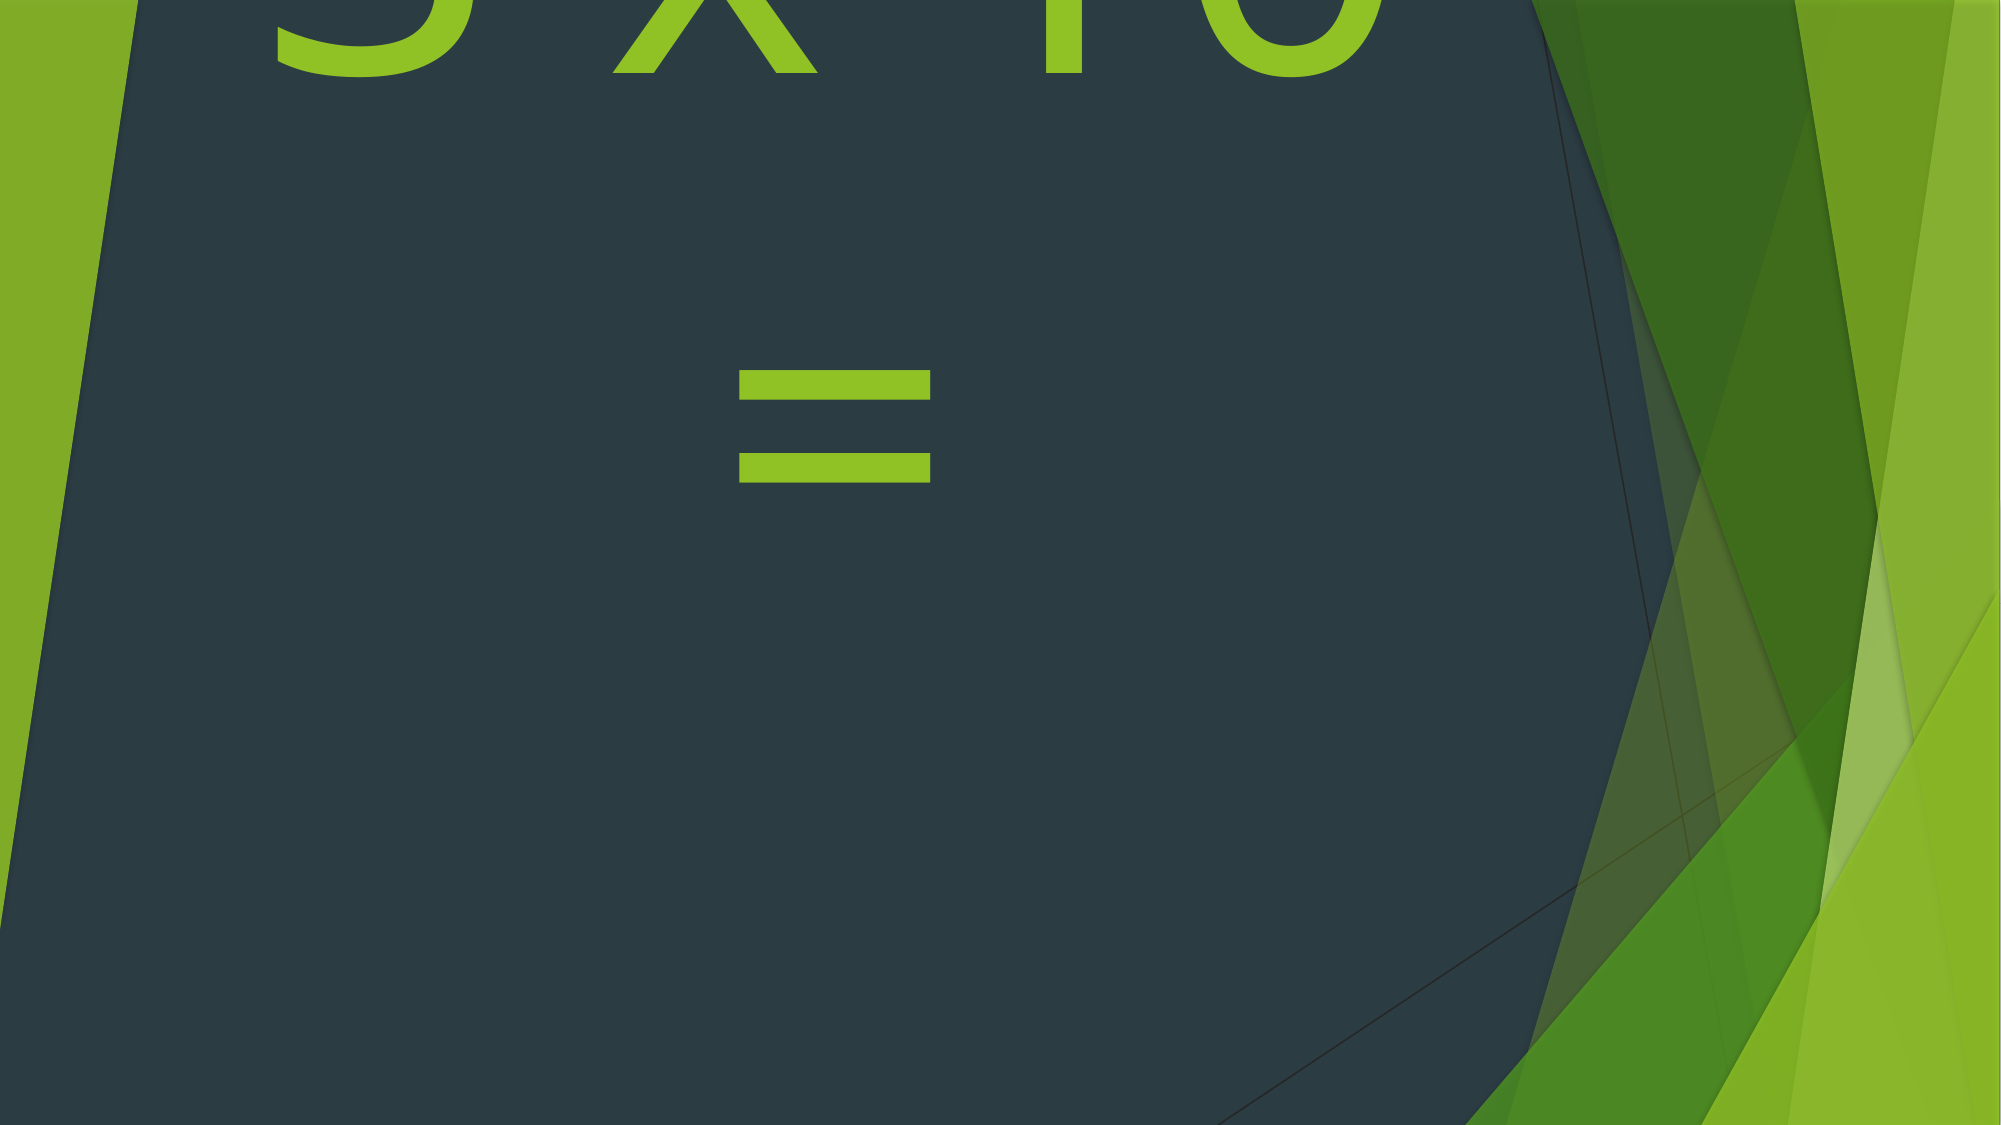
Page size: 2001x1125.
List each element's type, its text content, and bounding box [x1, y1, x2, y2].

title 3 x 10 = [74, 394, 1597, 665]
